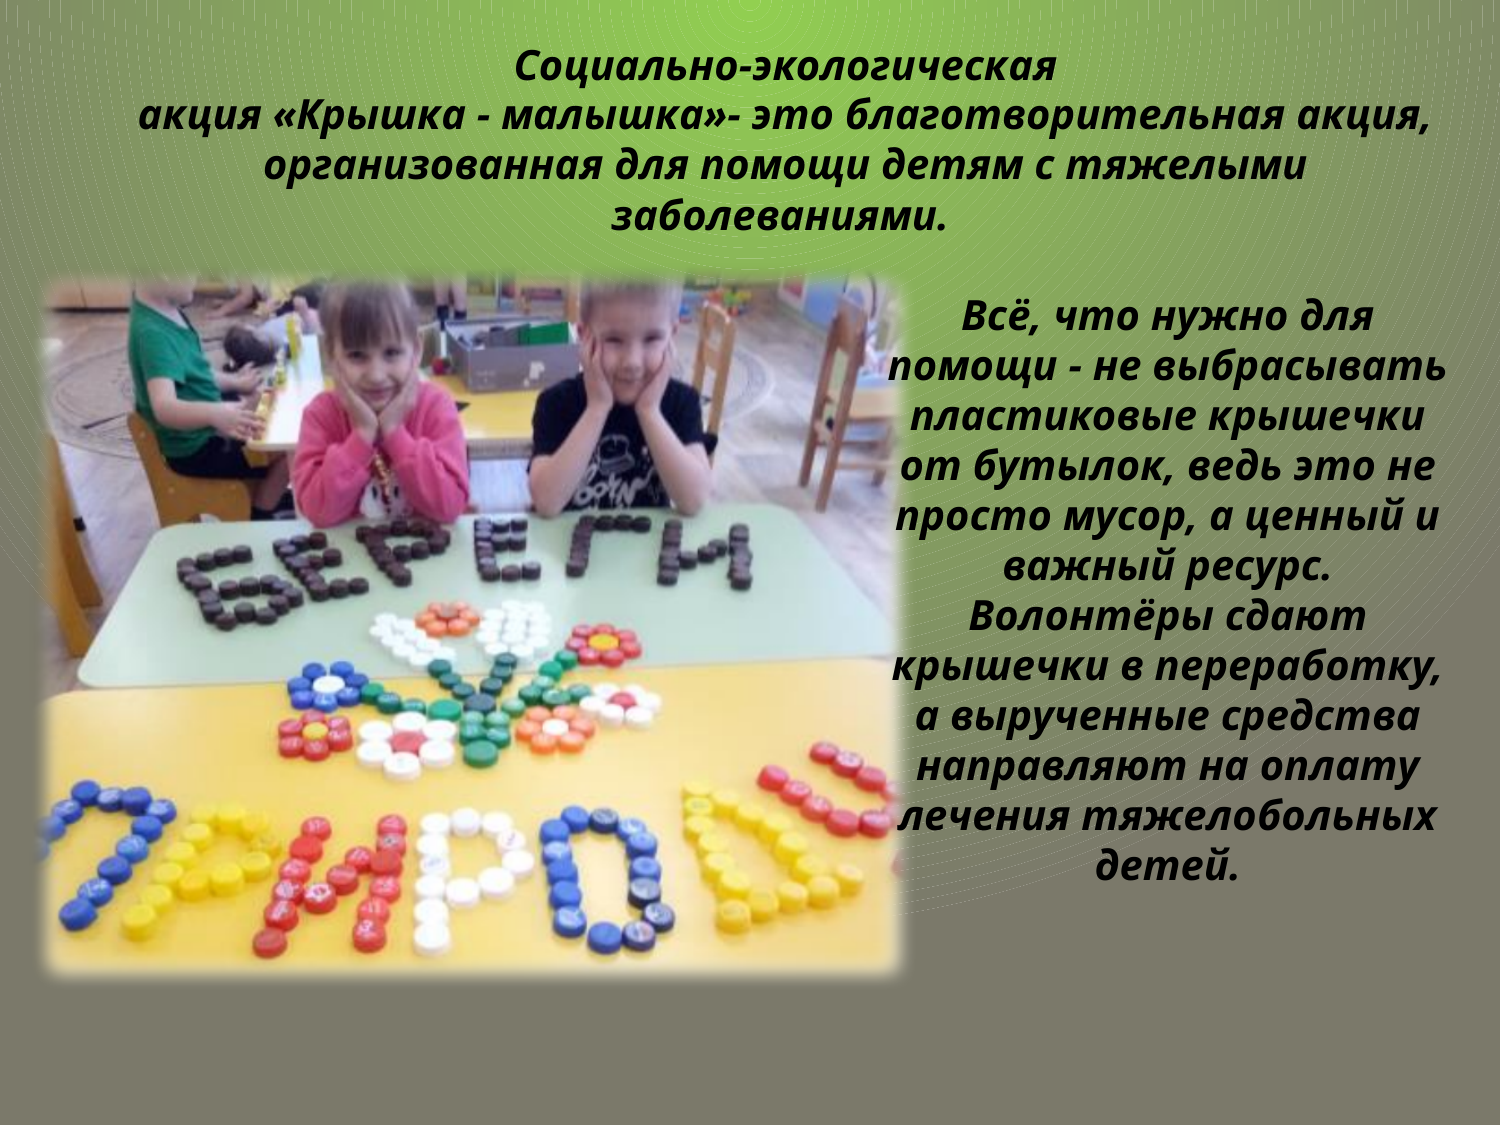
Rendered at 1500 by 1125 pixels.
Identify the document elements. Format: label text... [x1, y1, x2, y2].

picture [29, 262, 913, 988]
text_box Социально-экологическая акция «Крышка - малышка»- это благотворительная акция, организованная для помощи детям с тяжелыми заболеваниями. Всё, что нужно для помощи - не выбрасывать пластиковые крышечки от бутылок, ведь это не просто мусор, а ценный и важный ресурс. Волонтёры сдают крышечки в переработку, а вырученные средства направляют на оплату лечения тяжелобольных детей. [100, 30, 1471, 997]
